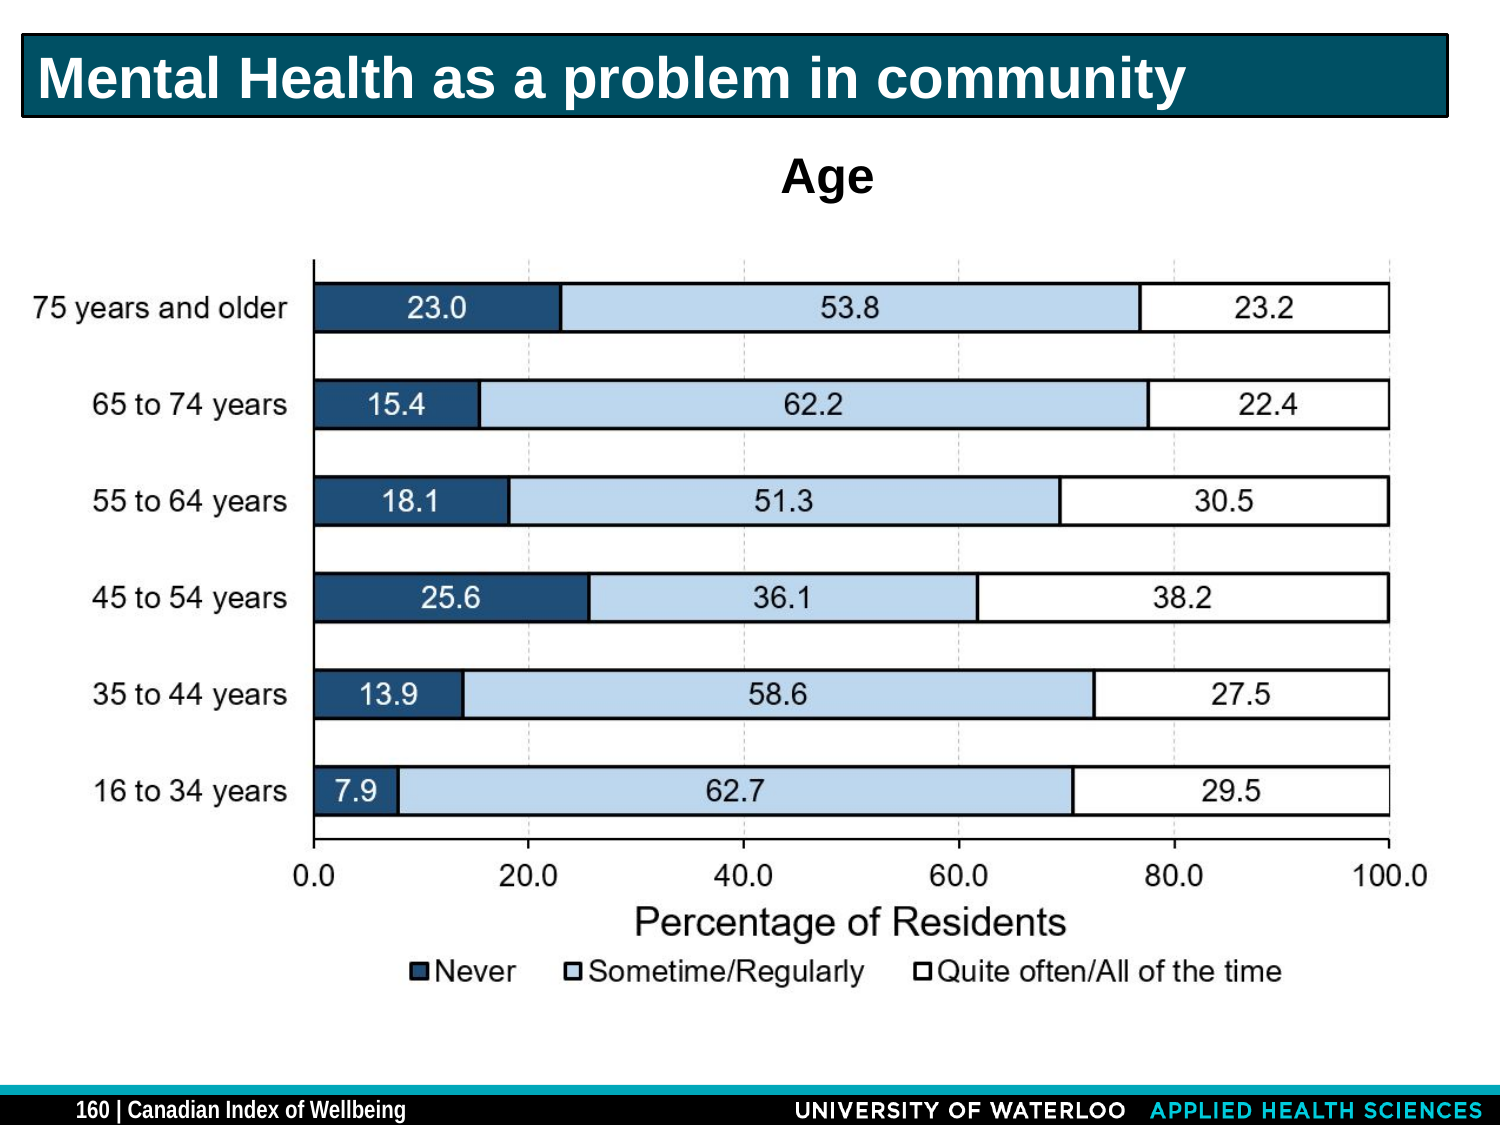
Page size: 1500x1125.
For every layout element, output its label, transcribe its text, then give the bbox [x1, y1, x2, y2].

picture [0, 1095, 1500, 1125]
text_box Mental Health as a problem in community [22, 34, 1448, 117]
picture [22, 230, 1448, 1003]
text_box Age [765, 135, 914, 211]
